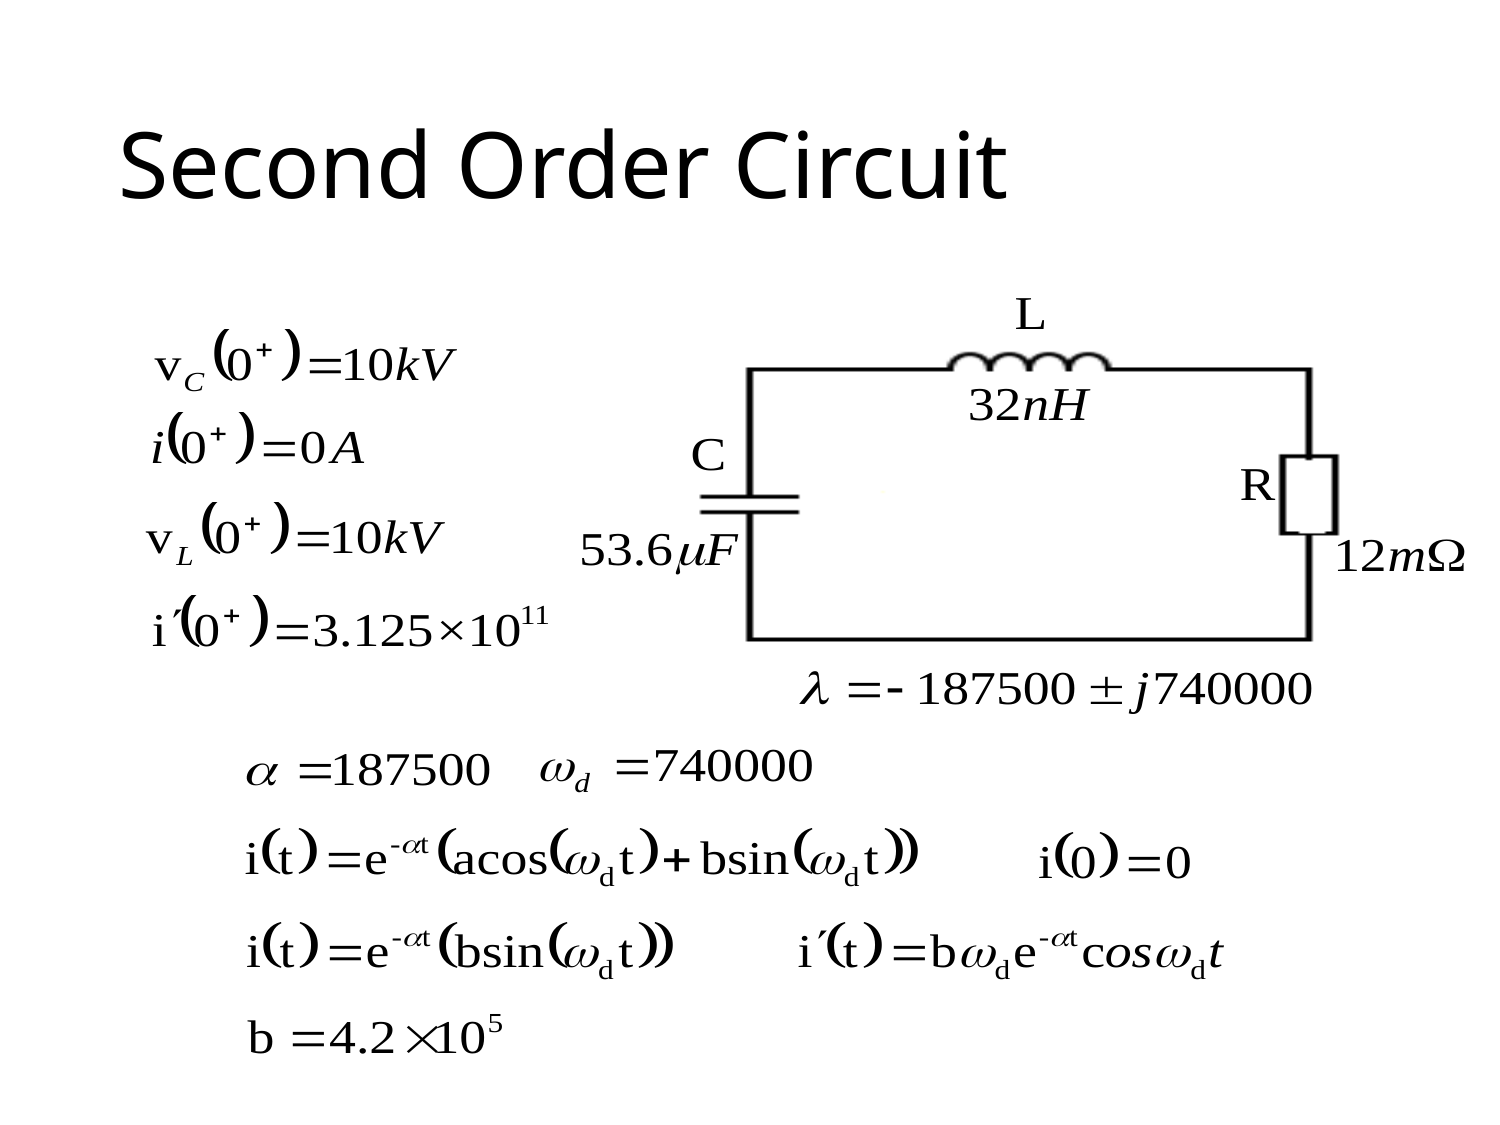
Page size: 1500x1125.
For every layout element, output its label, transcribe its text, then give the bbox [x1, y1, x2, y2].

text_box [662, 286, 1366, 667]
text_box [791, 660, 1321, 724]
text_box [145, 329, 468, 404]
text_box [238, 742, 498, 797]
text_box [531, 734, 823, 805]
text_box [1031, 831, 1202, 898]
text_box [239, 1002, 513, 1066]
title Second Order Circuit [103, 59, 1397, 278]
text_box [239, 916, 675, 991]
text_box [572, 522, 752, 585]
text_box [791, 916, 1235, 991]
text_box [136, 502, 455, 574]
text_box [238, 823, 924, 898]
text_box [145, 595, 558, 666]
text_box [1330, 528, 1479, 584]
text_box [143, 412, 372, 484]
